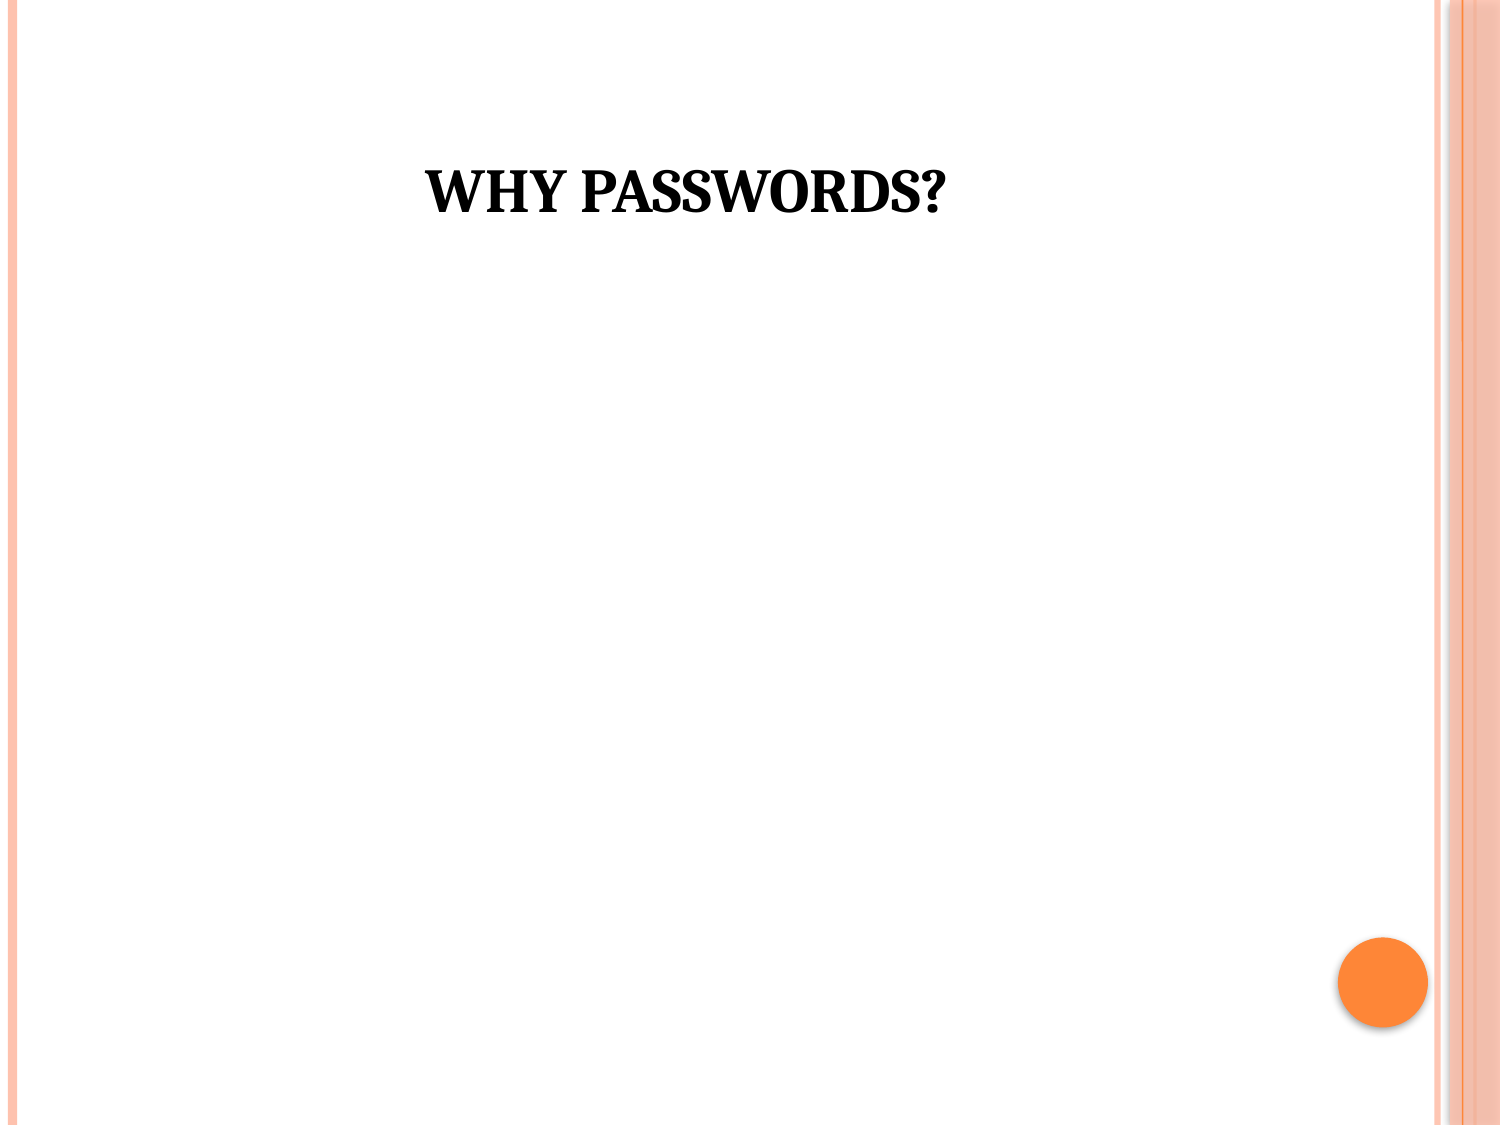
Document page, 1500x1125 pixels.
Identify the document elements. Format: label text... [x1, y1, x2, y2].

title Why passwords? [75, 45, 1300, 233]
